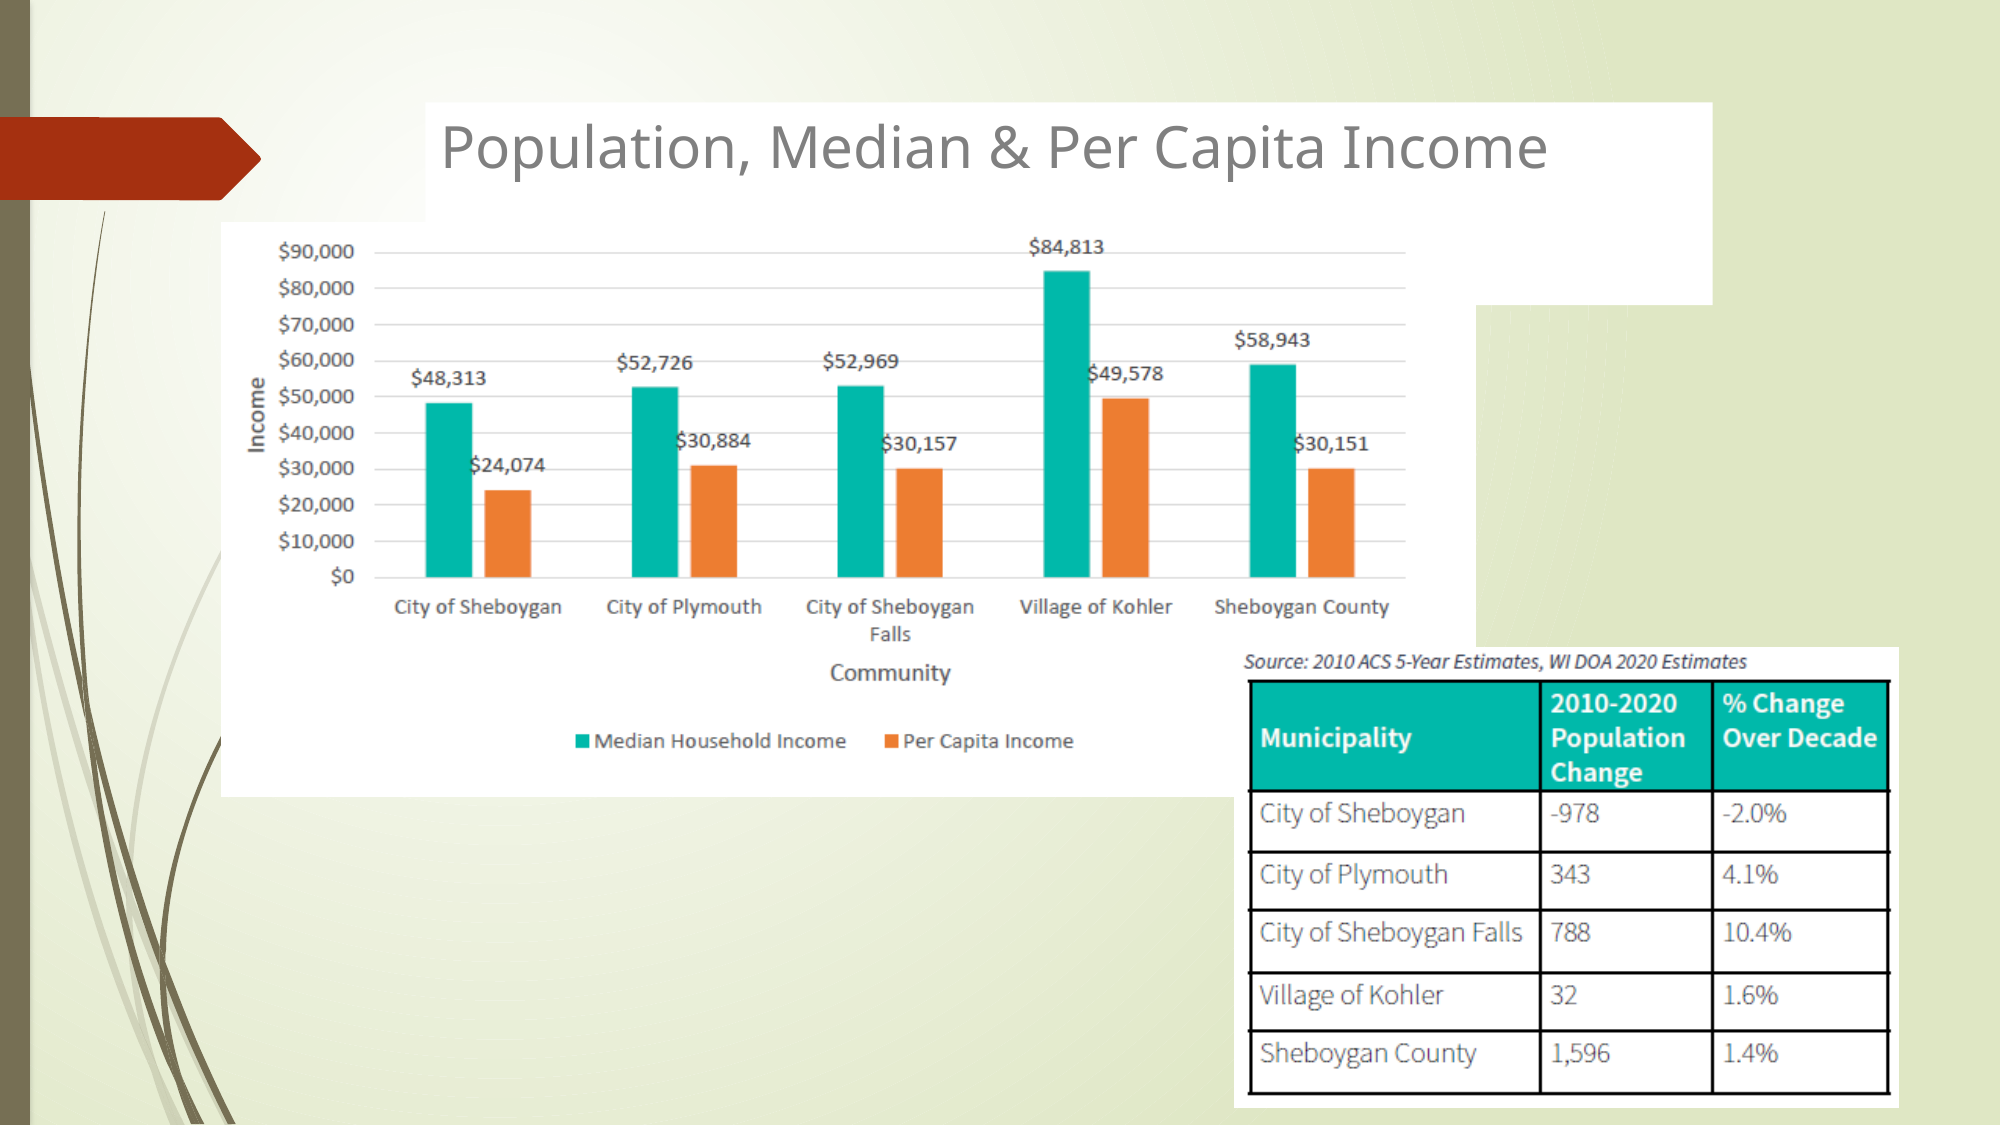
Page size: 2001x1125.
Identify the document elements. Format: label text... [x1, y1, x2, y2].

title Population, Median & Per Capita Income [425, 102, 1713, 306]
picture [1234, 647, 1900, 1108]
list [221, 222, 1476, 797]
